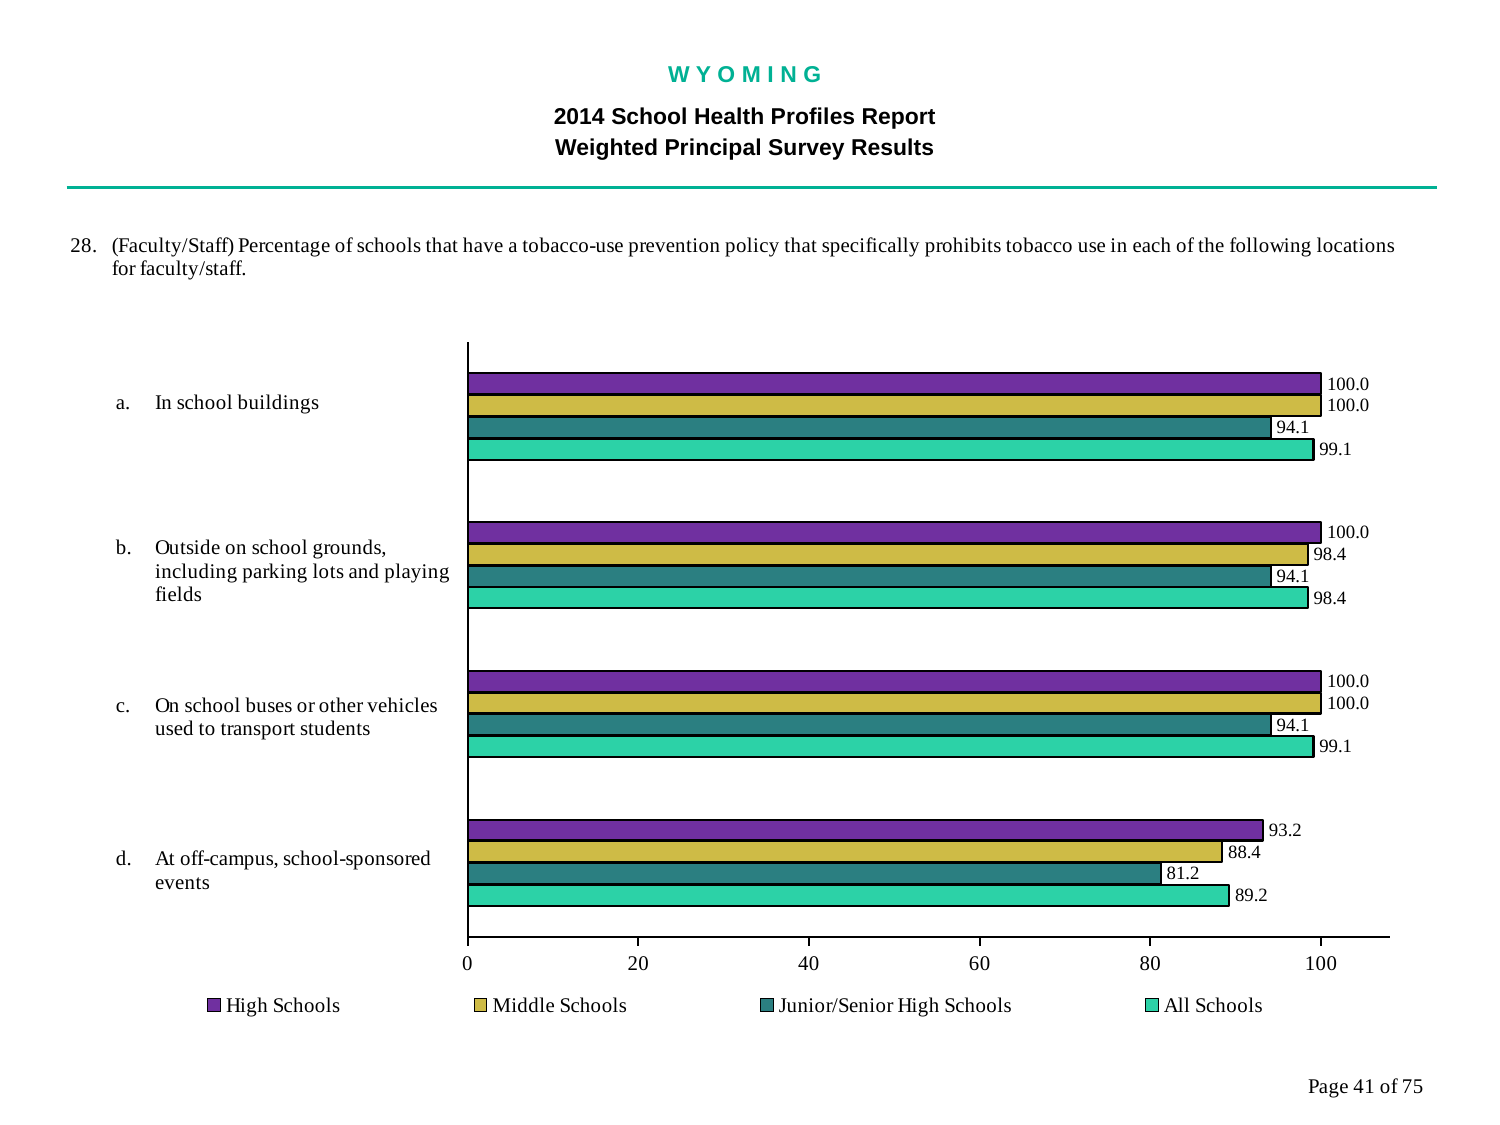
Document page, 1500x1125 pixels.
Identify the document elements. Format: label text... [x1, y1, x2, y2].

text_box Weighted Principal Survey Results [41, 125, 1448, 168]
text_box W Y O M I N G [41, 52, 1448, 93]
chart [41, 208, 1449, 1105]
text_box 2014 School Health Profiles Report [41, 93, 1448, 125]
